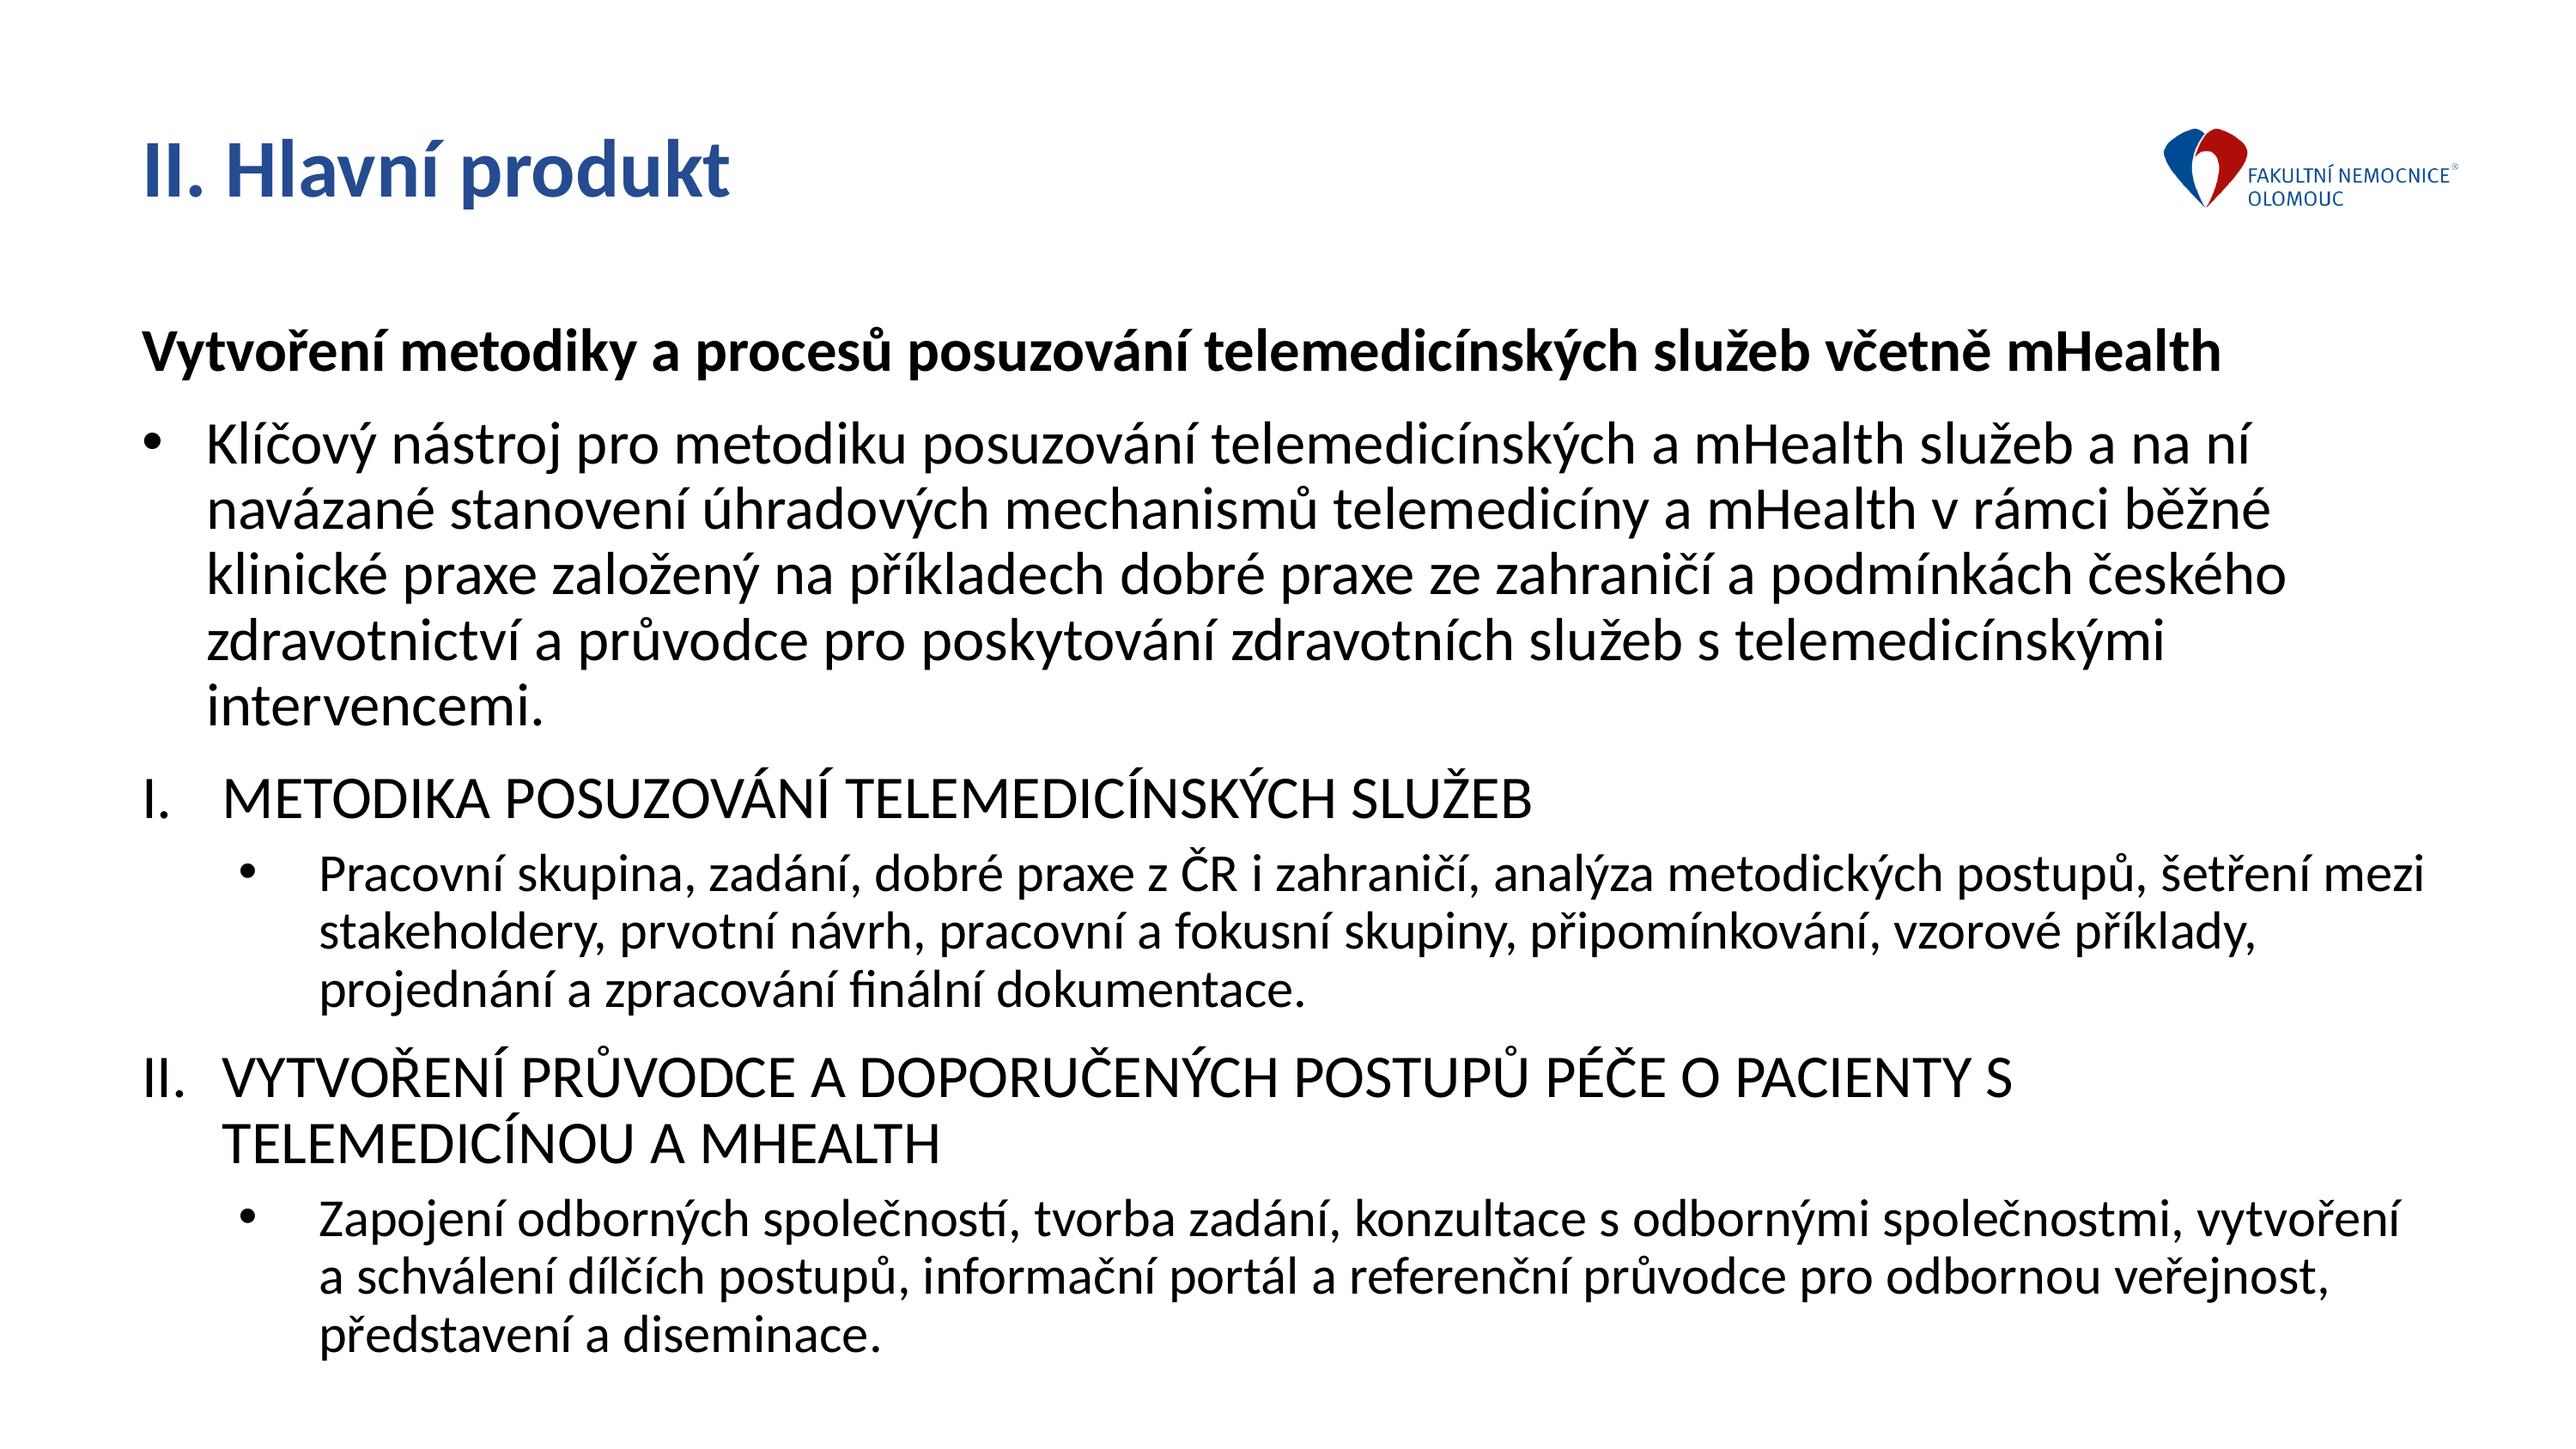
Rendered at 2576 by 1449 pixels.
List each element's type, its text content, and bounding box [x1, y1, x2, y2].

title II. Hlavní produkt [129, 106, 1932, 235]
picture [2163, 129, 2462, 208]
list Vytvoření metodiky a procesů posuzování telemedicínských služeb včetně mHealth Klíčový nástroj pro metodiku posuzování telemedicínských a mHealth služeb a na ní navázané stanovení úhradových mechanismů telemedicíny a mHealth v rámci běžné klinické praxe založený na příkladech dobré praxe ze zahraničí a podmínkách českého zdravotnictví a průvodce pro poskytování zdravotních služeb s telemedicínskými intervencemi. METODIKA POSUZOVÁNÍ TELEMEDICÍNSKÝCH SLUŽEB Pracovní skupina, zadání, dobré praxe z ČR i zahraničí, analýza metodických postupů, šetření mezi stakeholdery, prvotní návrh, pracovní a fokusní skupiny, připomínkování, vzorové příklady, projednání a zpracování finální dokumentace. VYTVOŘENÍ PRŮVODCE A DOPORUČENÝCH POSTUPŮ PÉČE O PACIENTY S TELEMEDICÍNOU A MHEALTH Zapojení odborných společností, tvorba zadání, konzultace s odbornými společnostmi, vytvoření a schválení dílčích postupů, informační portál a referenční průvodce pro odbornou veřejnost, představení a diseminace. [129, 312, 2447, 1317]
